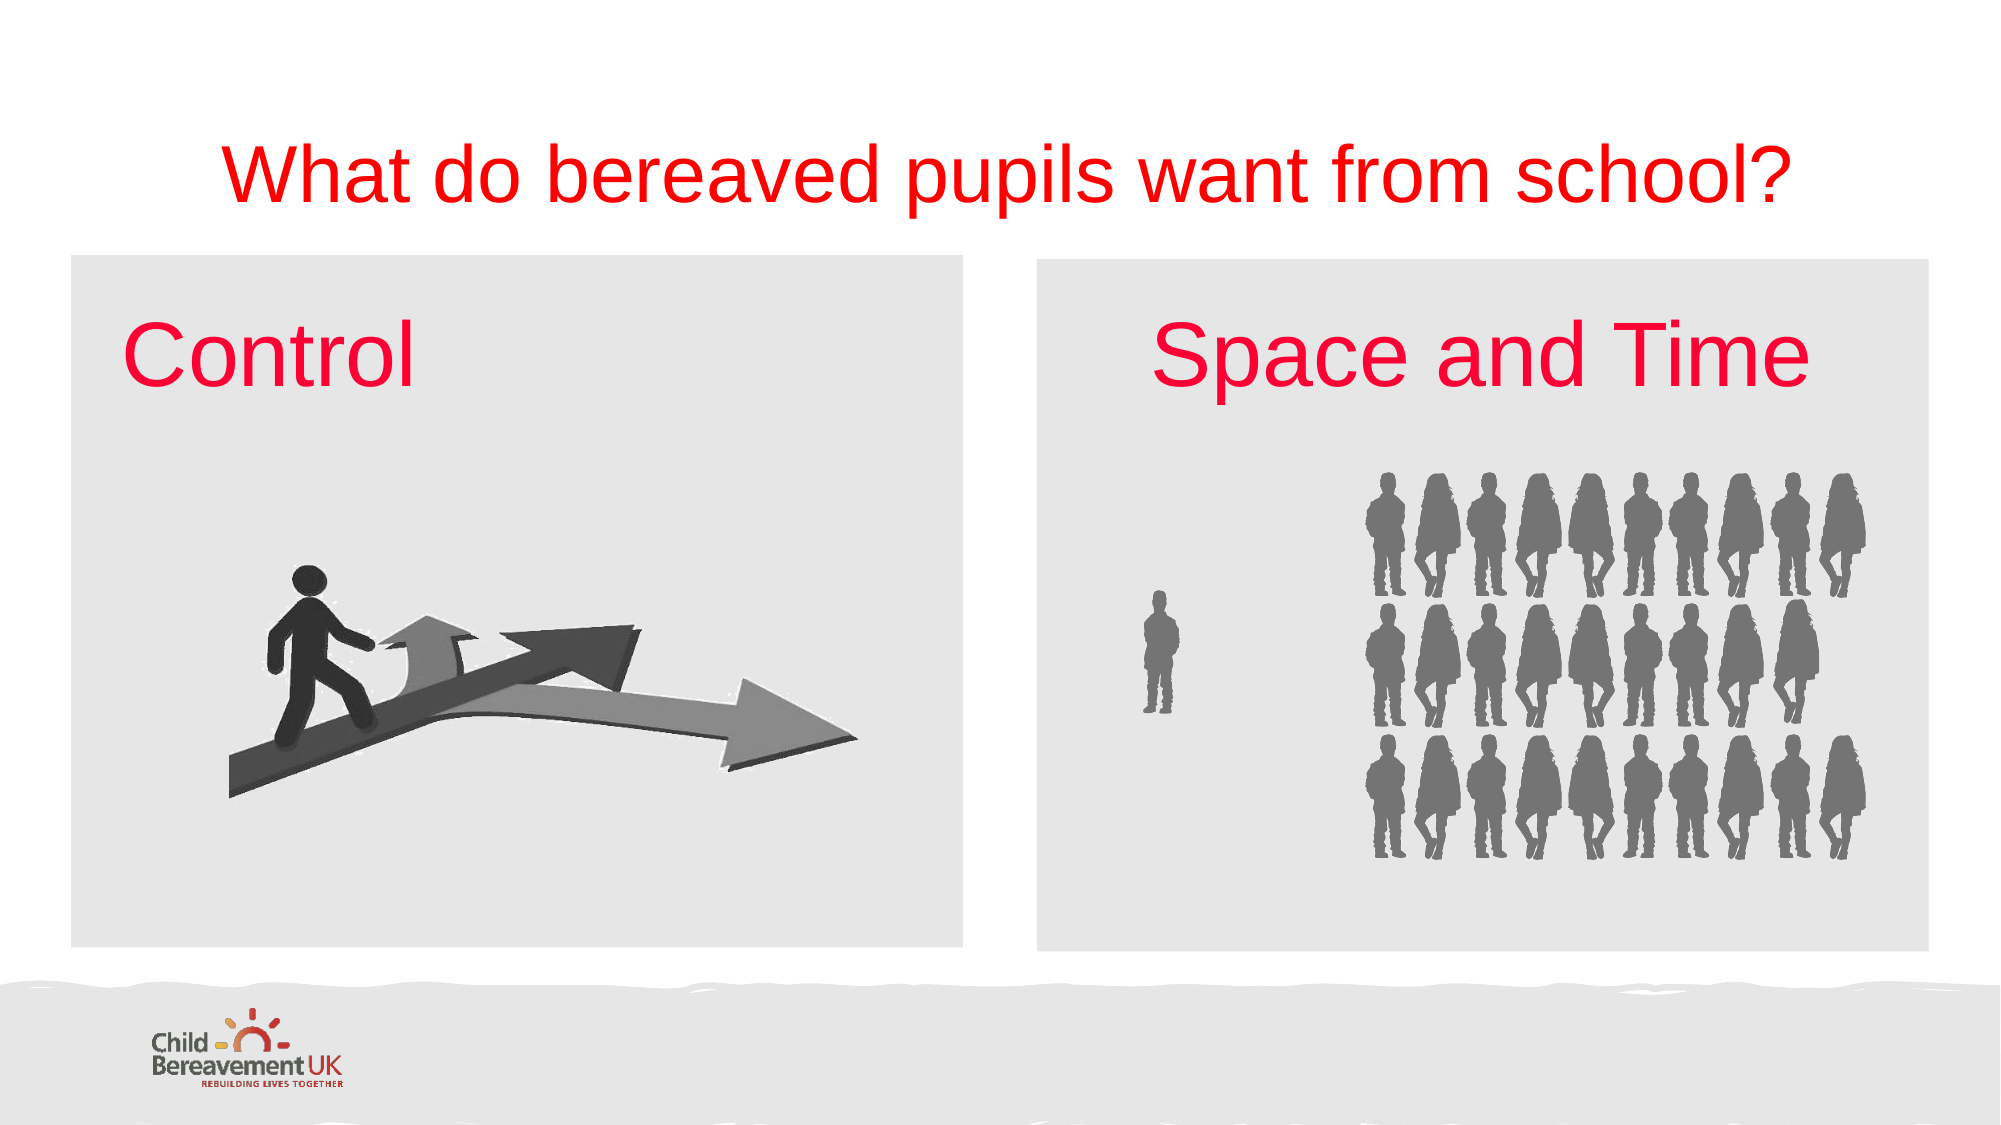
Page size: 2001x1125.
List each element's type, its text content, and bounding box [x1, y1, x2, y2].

picture [1137, 590, 1180, 715]
text_box [0, 981, 2000, 1125]
text_box [1036, 259, 1929, 952]
title Control [106, 295, 890, 418]
text_box [71, 254, 963, 948]
text_box What do bereaved pupils want from school? [206, 124, 2000, 228]
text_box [1365, 472, 1866, 860]
picture [229, 453, 1017, 841]
picture [152, 1008, 343, 1087]
text_box Space and Time [1135, 257, 1853, 456]
